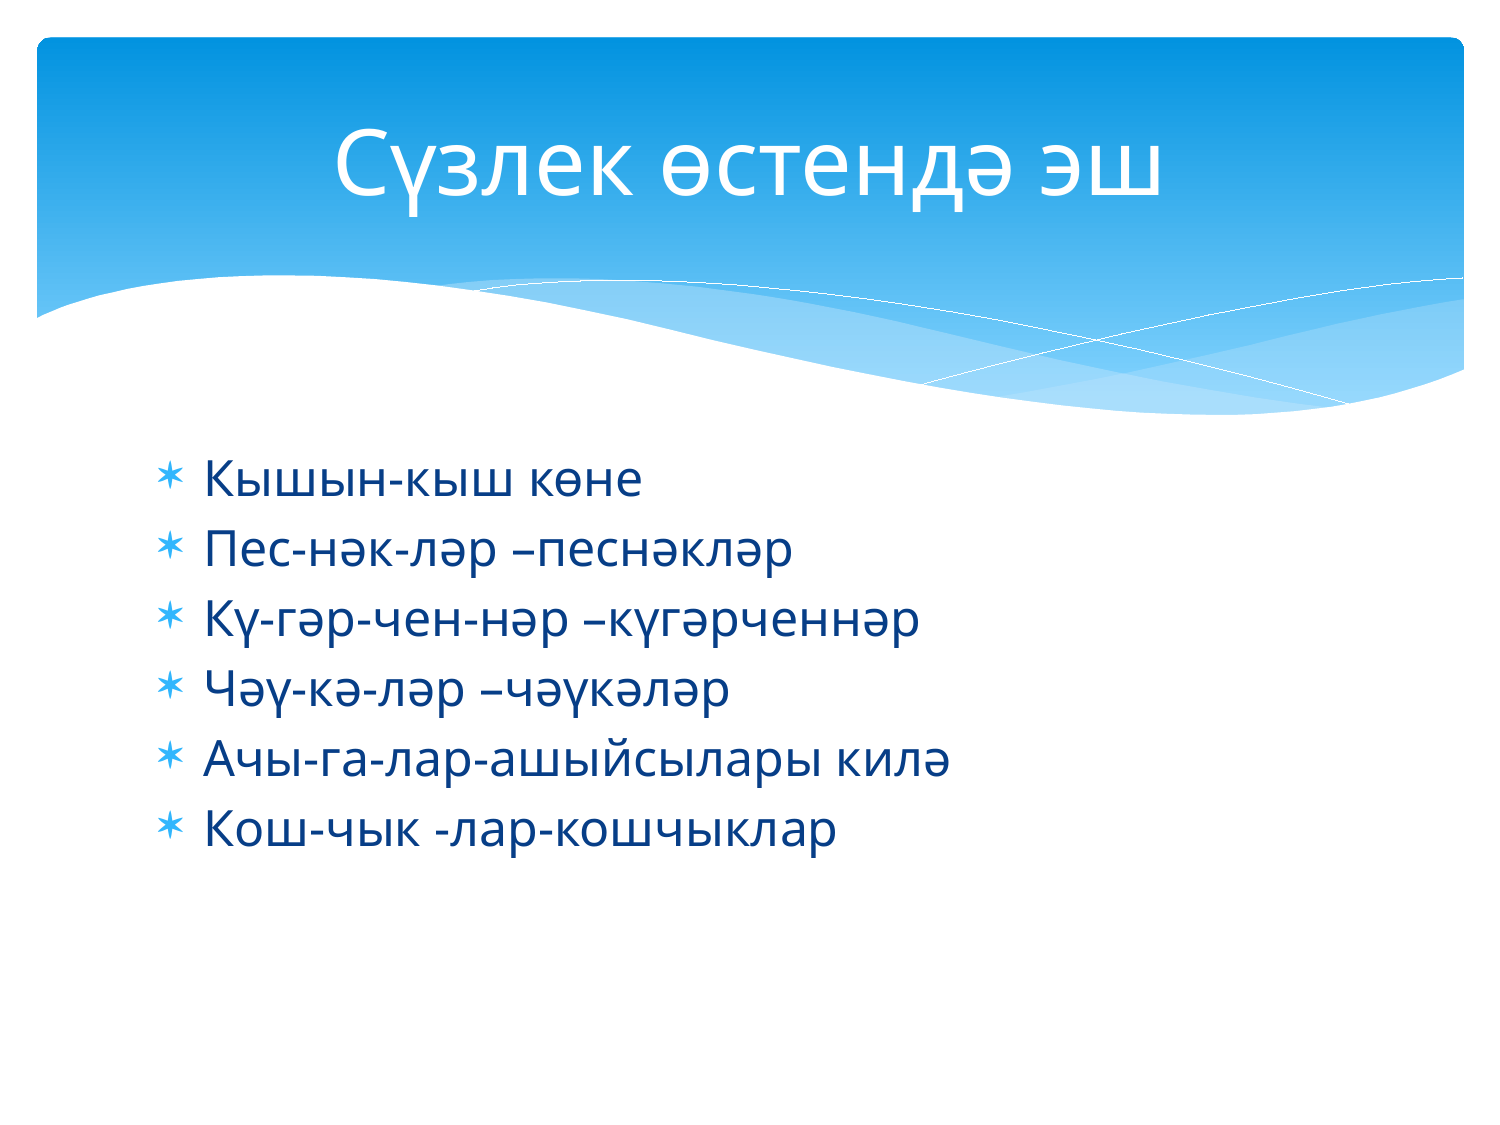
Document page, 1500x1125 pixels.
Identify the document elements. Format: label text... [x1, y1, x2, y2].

list Кышын-кыш көне Пес-нәк-ләр –песнәкләр Кү-гәр-чен-нәр –күгәрченнәр Чәү-кә-ләр –чәүкәләр Ачы-га-лар-ашыйсылары килә Кош-чык -лар-кошчыклар [143, 438, 1359, 1005]
title Сүзлек өстендә эш [75, 55, 1425, 261]
